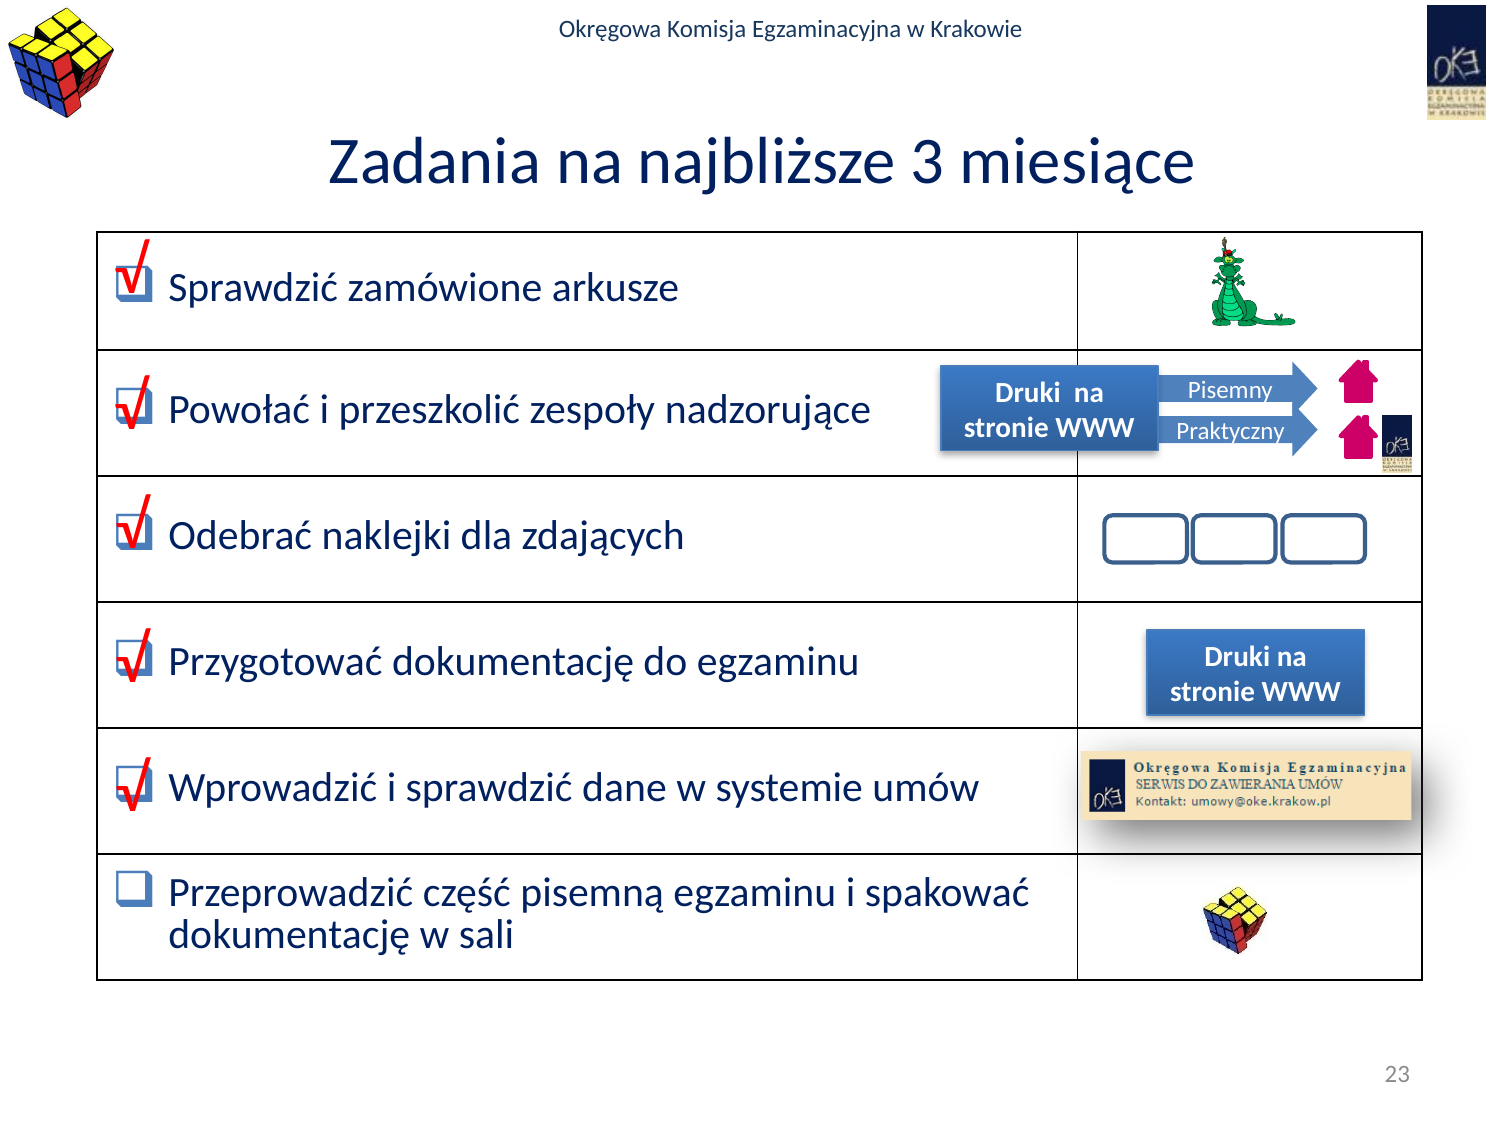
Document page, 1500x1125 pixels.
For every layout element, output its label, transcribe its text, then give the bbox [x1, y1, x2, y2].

table_cell Wprowadzić i sprawdzić dane w systemie umów [98, 729, 1077, 853]
text_box [1102, 513, 1190, 565]
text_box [1340, 417, 1377, 457]
picture [1381, 415, 1412, 473]
text_box Praktyczny [1162, 400, 1320, 459]
table_cell Powołać i przeszkolić zespoły nadzorujące [98, 351, 1077, 475]
text_box Druki na stronie WWW [1146, 629, 1365, 716]
picture [1080, 751, 1412, 820]
table_header [1078, 233, 1421, 349]
table_cell Przeprowadzić część pisemną egzaminu i spakować dokumentację w sali [98, 855, 1077, 979]
table_cell Przygotować dokumentację do egzaminu [98, 603, 1077, 727]
picture [1427, 5, 1486, 120]
title Zadania na najbliższe 3 miesiące [100, 62, 1425, 251]
slide_number 23 [1074, 1042, 1425, 1103]
picture [1204, 229, 1307, 329]
text_box √ [100, 219, 160, 315]
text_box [1340, 361, 1377, 402]
picture [5, 5, 116, 120]
text_box [1280, 513, 1368, 565]
text_box [1190, 513, 1278, 565]
text_box √ [100, 355, 160, 451]
table_cell [1078, 603, 1421, 727]
text_box √ [100, 737, 163, 833]
table_cell [1078, 351, 1421, 475]
table_cell Odebrać naklejki dla zdających [98, 477, 1077, 601]
table_cell [1078, 477, 1421, 601]
text_box Druki na stronie WWW [940, 365, 1159, 451]
table_header Sprawdzić zamówione arkusze [98, 233, 1077, 349]
table_cell [1078, 729, 1421, 749]
table_cell [1078, 855, 1421, 979]
text_box √ [100, 474, 163, 570]
picture [1200, 885, 1268, 955]
text_box Pisemny [1162, 359, 1320, 409]
text_box √ [100, 608, 163, 703]
